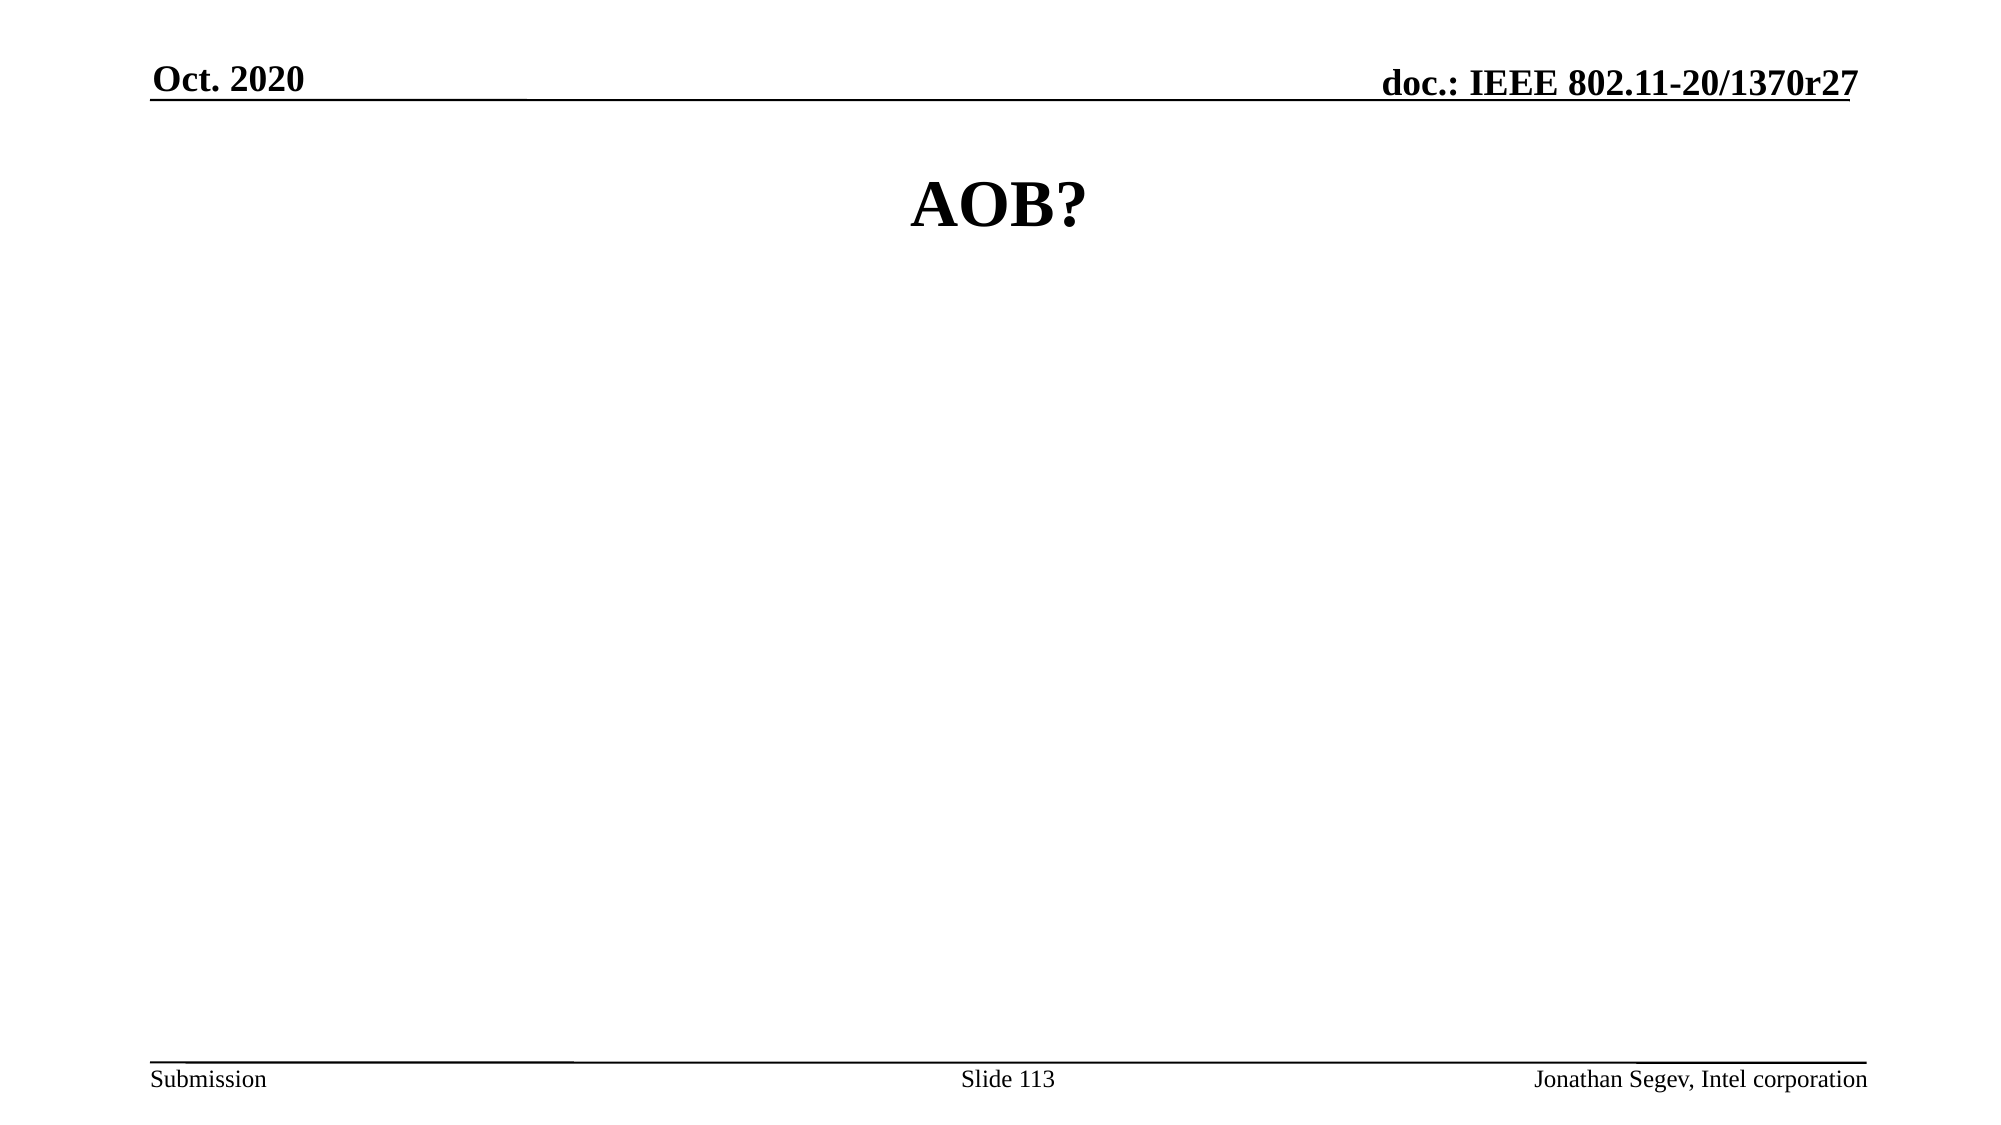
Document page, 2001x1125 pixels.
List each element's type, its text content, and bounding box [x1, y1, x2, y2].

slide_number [152, 54, 563, 100]
slide_number Slide 113 [950, 1061, 1067, 1123]
title AOB? [149, 112, 1850, 288]
footer Jonathan Segev, Intel corporation [1171, 1061, 1869, 1093]
